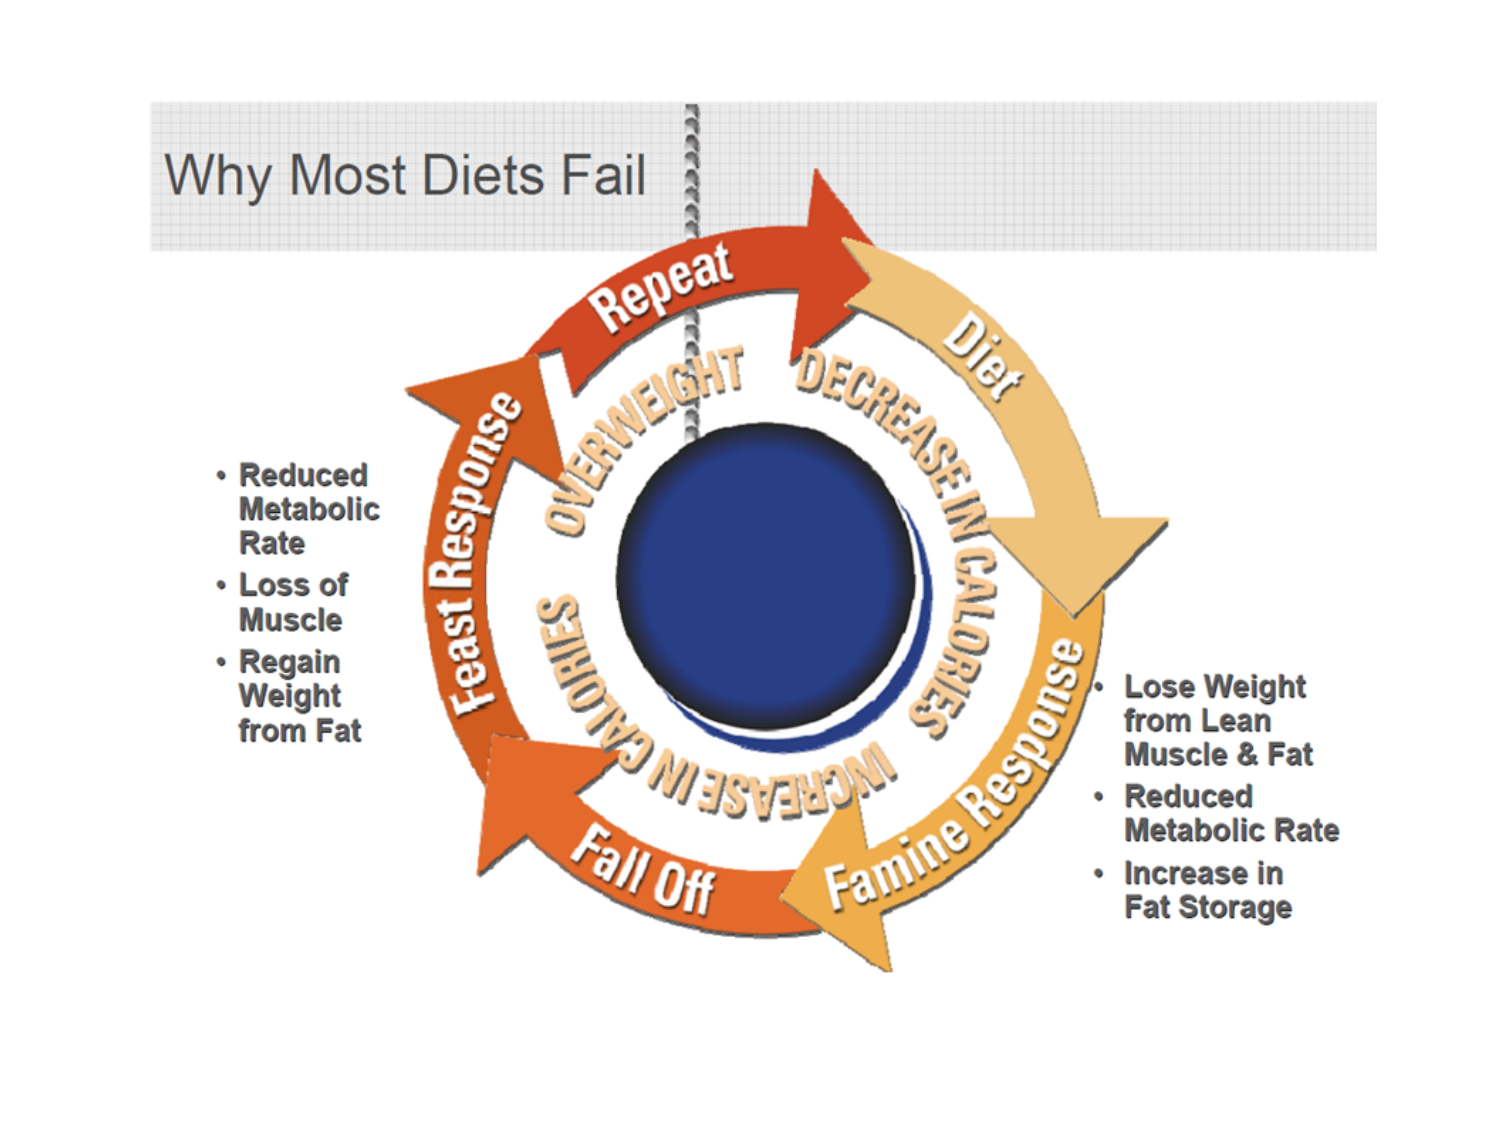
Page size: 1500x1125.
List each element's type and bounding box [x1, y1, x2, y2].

list [112, 62, 1426, 1001]
